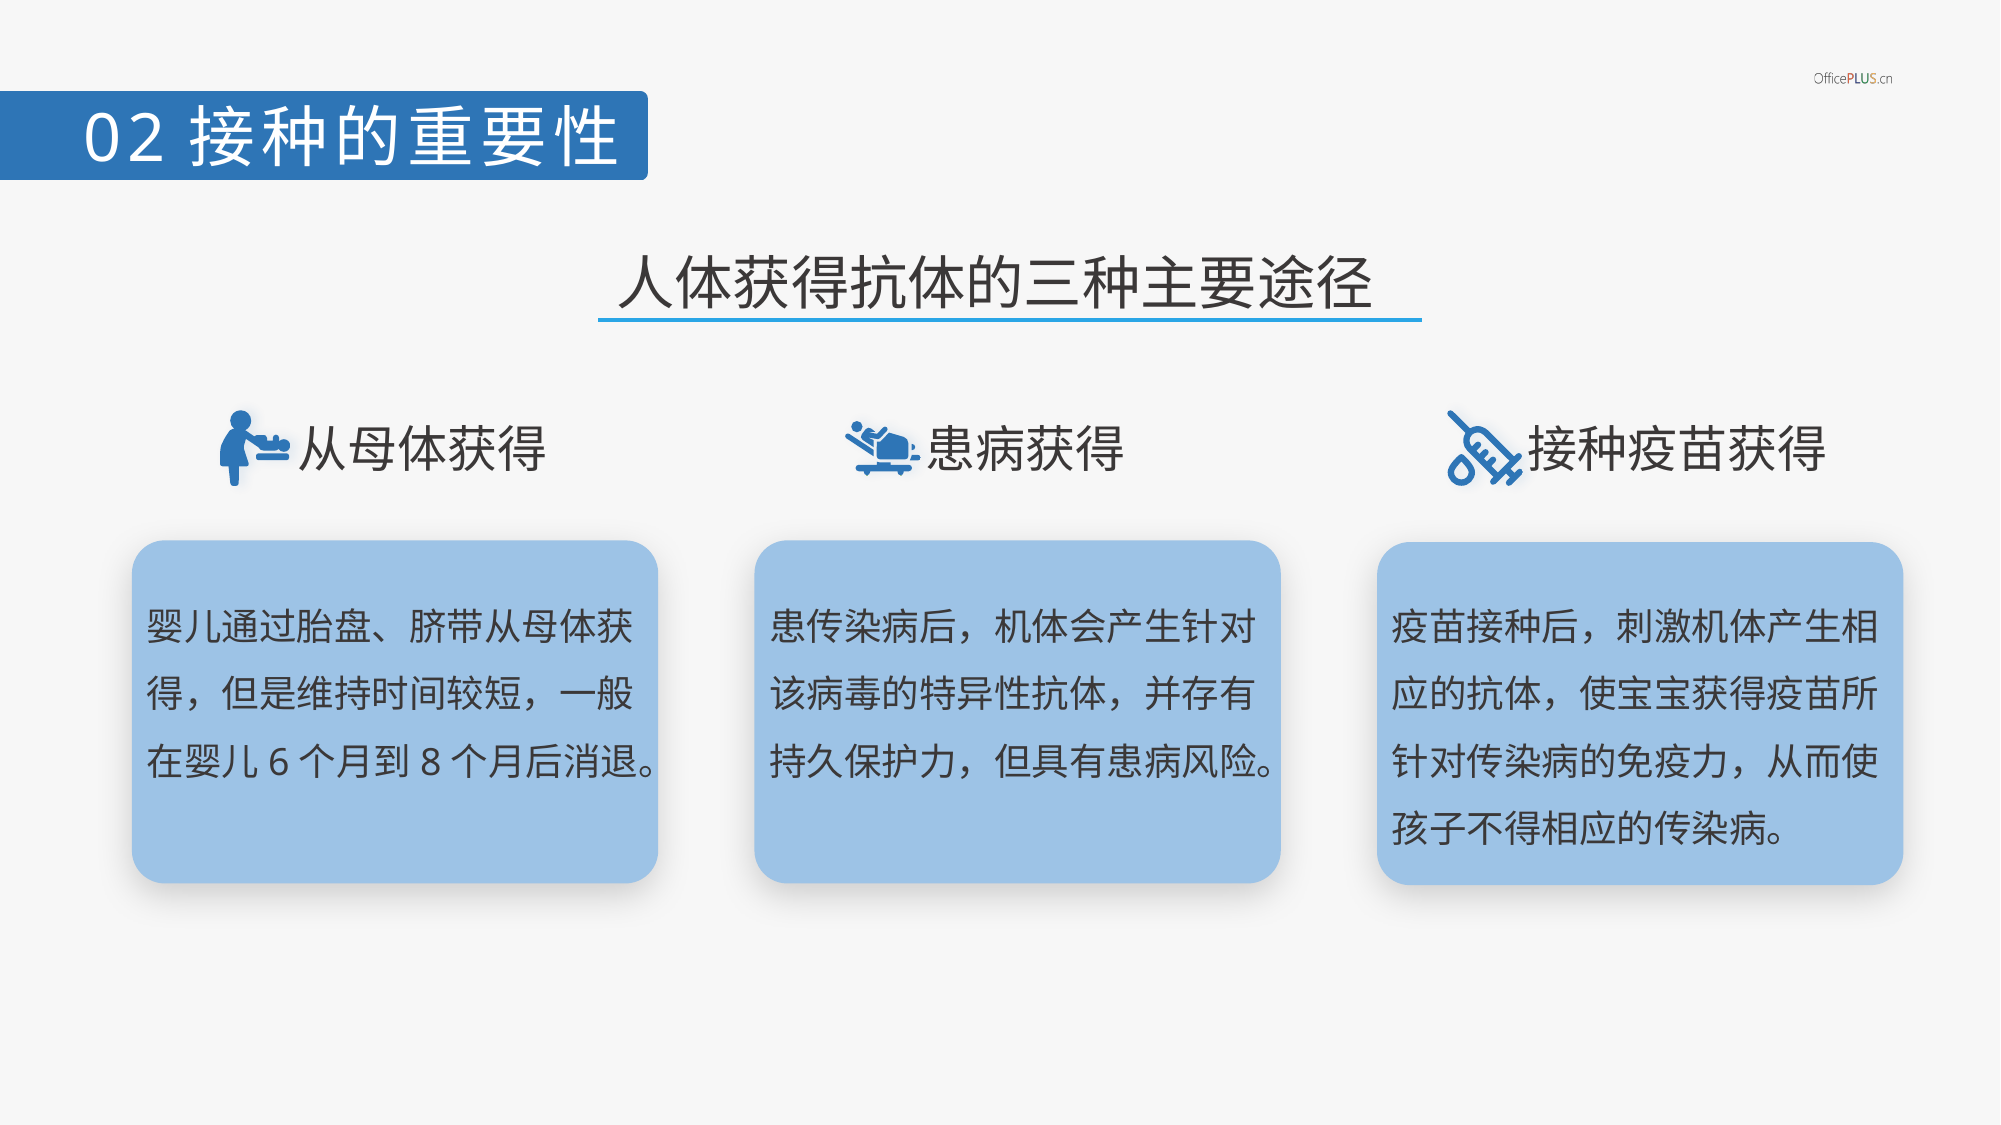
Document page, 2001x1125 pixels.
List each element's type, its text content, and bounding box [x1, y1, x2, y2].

text_box 人体获得抗体的三种主要途径 [601, 238, 1399, 319]
text_box 接种疫苗获得 [1512, 410, 1860, 486]
text_box 疫苗接种后，刺激机体产生相应的抗体，使宝宝获得疫苗所针对传染病的免疫力，从而使孩子不得相应的传染病。 [1377, 572, 1904, 855]
text_box 婴儿通过胎盘、脐带从母体获得，但是维持时间较短，一般在婴儿6个月到8个月后消退。 [131, 572, 659, 787]
text_box [0, 89, 68, 182]
text_box 患病获得 [910, 410, 1143, 486]
text_box [844, 419, 922, 477]
text_box 患传染病后，机体会产生针对该病毒的特异性抗体，并存有持久保护力，但具有患病风险。 [754, 572, 1281, 787]
text_box 人体获得抗体的三种主要途径 [601, 321, 1399, 325]
text_box [1376, 540, 1905, 887]
text_box [753, 539, 1282, 885]
text_box 02接种的重要性 [68, 87, 641, 184]
text_box [641, 90, 649, 182]
text_box [218, 409, 292, 487]
text_box [1446, 409, 1525, 487]
text_box [130, 539, 660, 885]
picture [1814, 72, 1898, 86]
text_box 从母体获得 [282, 410, 569, 486]
